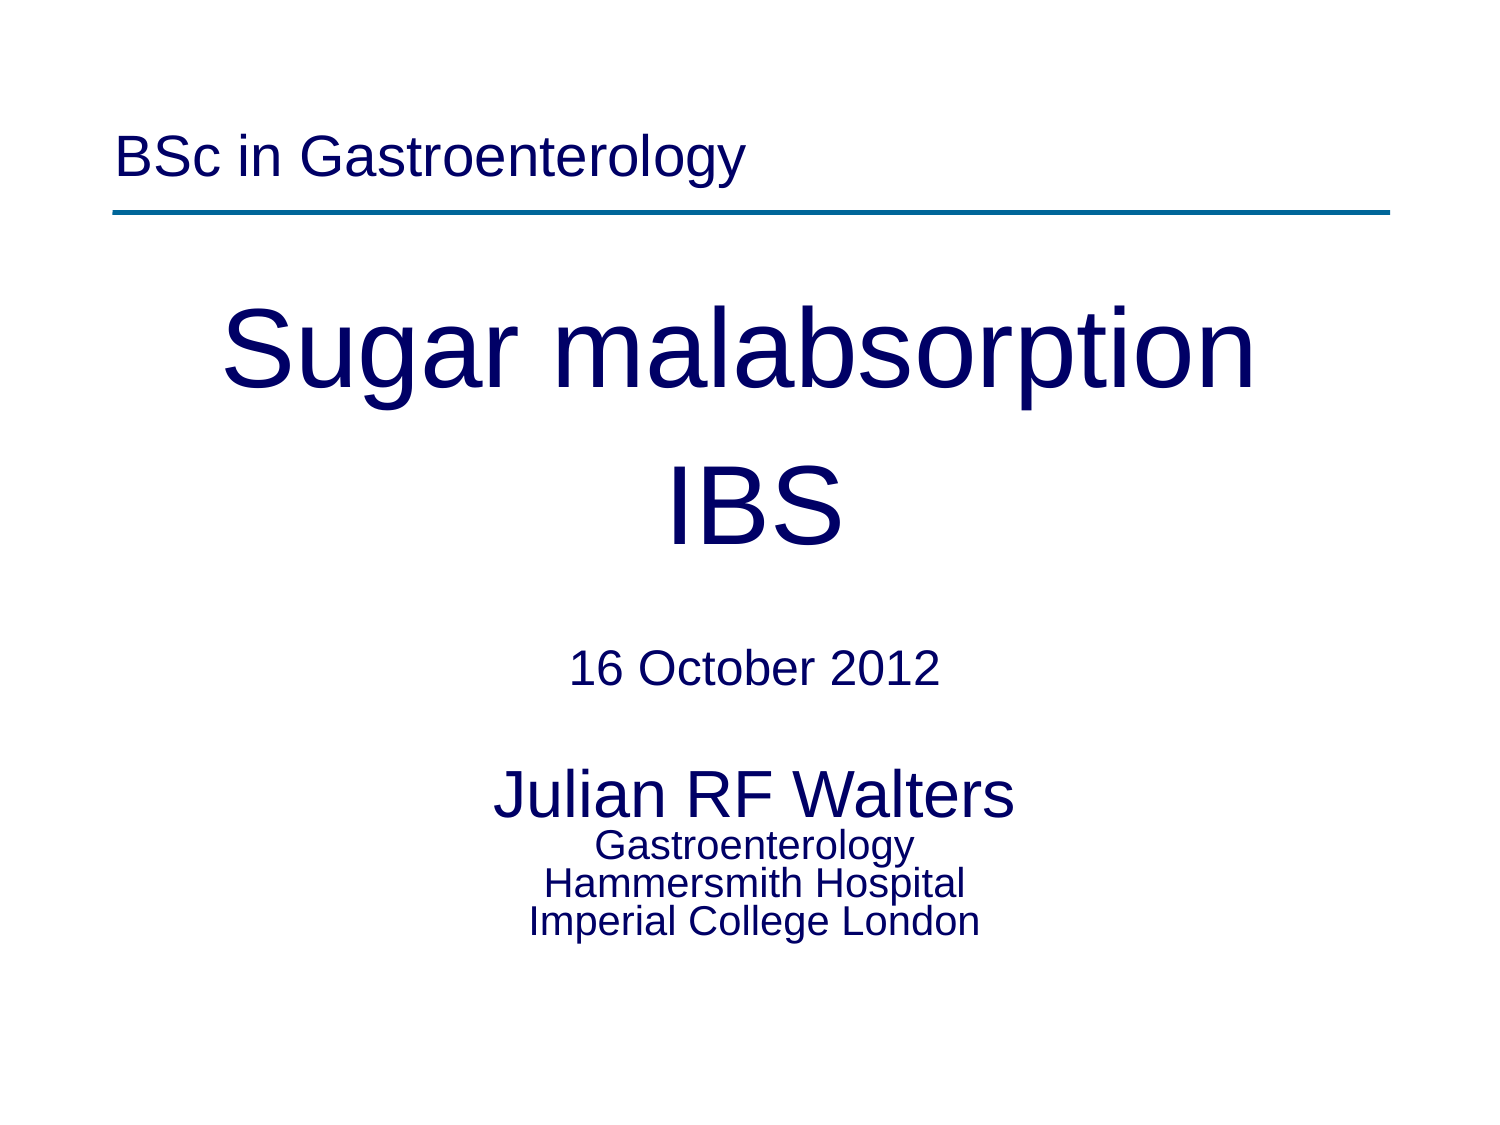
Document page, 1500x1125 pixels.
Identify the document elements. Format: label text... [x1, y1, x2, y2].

subtitle Sugar malabsorption IBS 16 October 2012 Julian RF Walters Gastroenterology Hammersmith Hospital Imperial College London [133, 267, 1376, 976]
title BSc in Gastroenterology [99, 75, 1345, 232]
